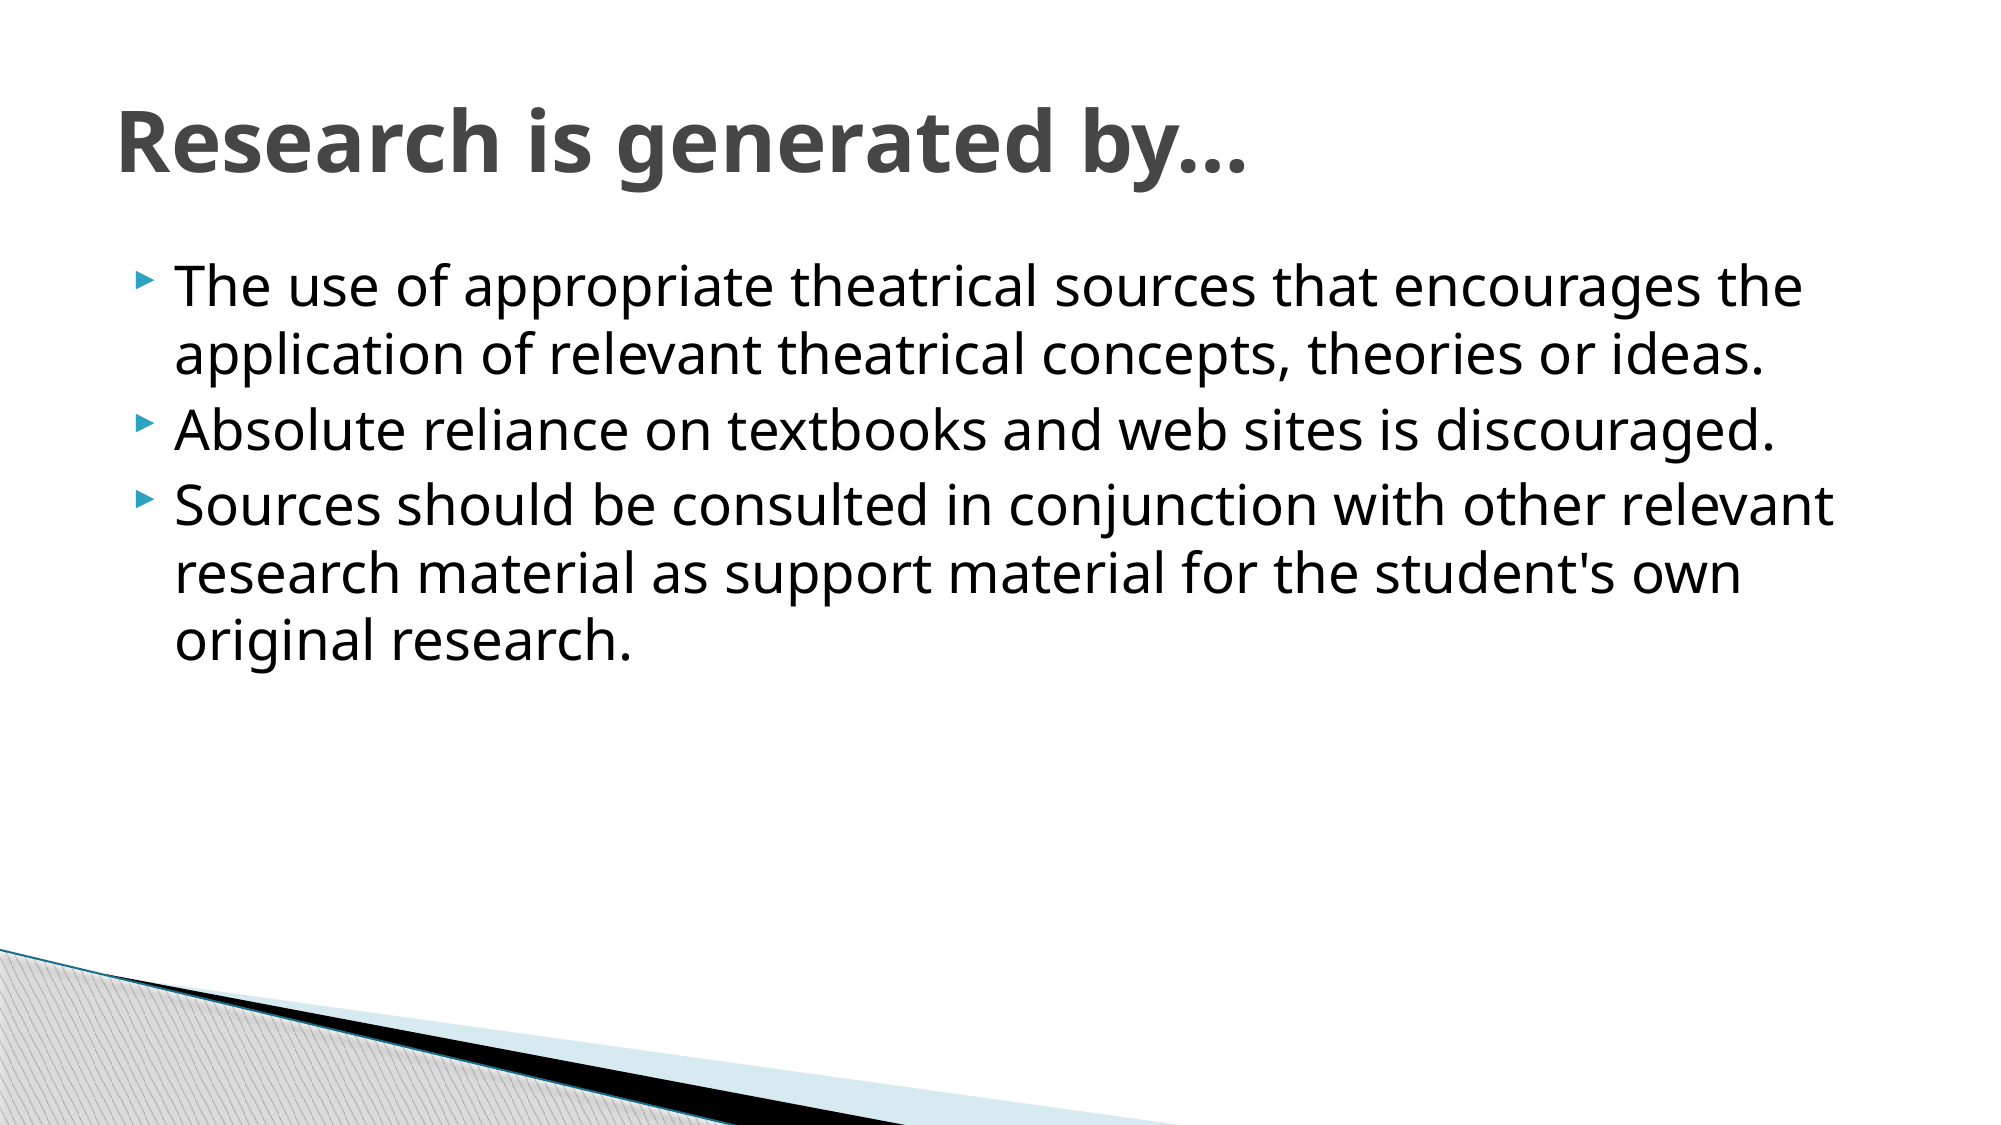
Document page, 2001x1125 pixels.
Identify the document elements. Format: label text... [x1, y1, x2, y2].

list The use of appropriate theatrical sources that encourages the application of relevant theatrical concepts, theories or ideas. Absolute reliance on textbooks and web sites is discouraged. Sources should be consulted in conjunction with other relevant research material as support material for the student's own original research. [99, 243, 1900, 986]
title Research is generated by… [99, 45, 1900, 233]
